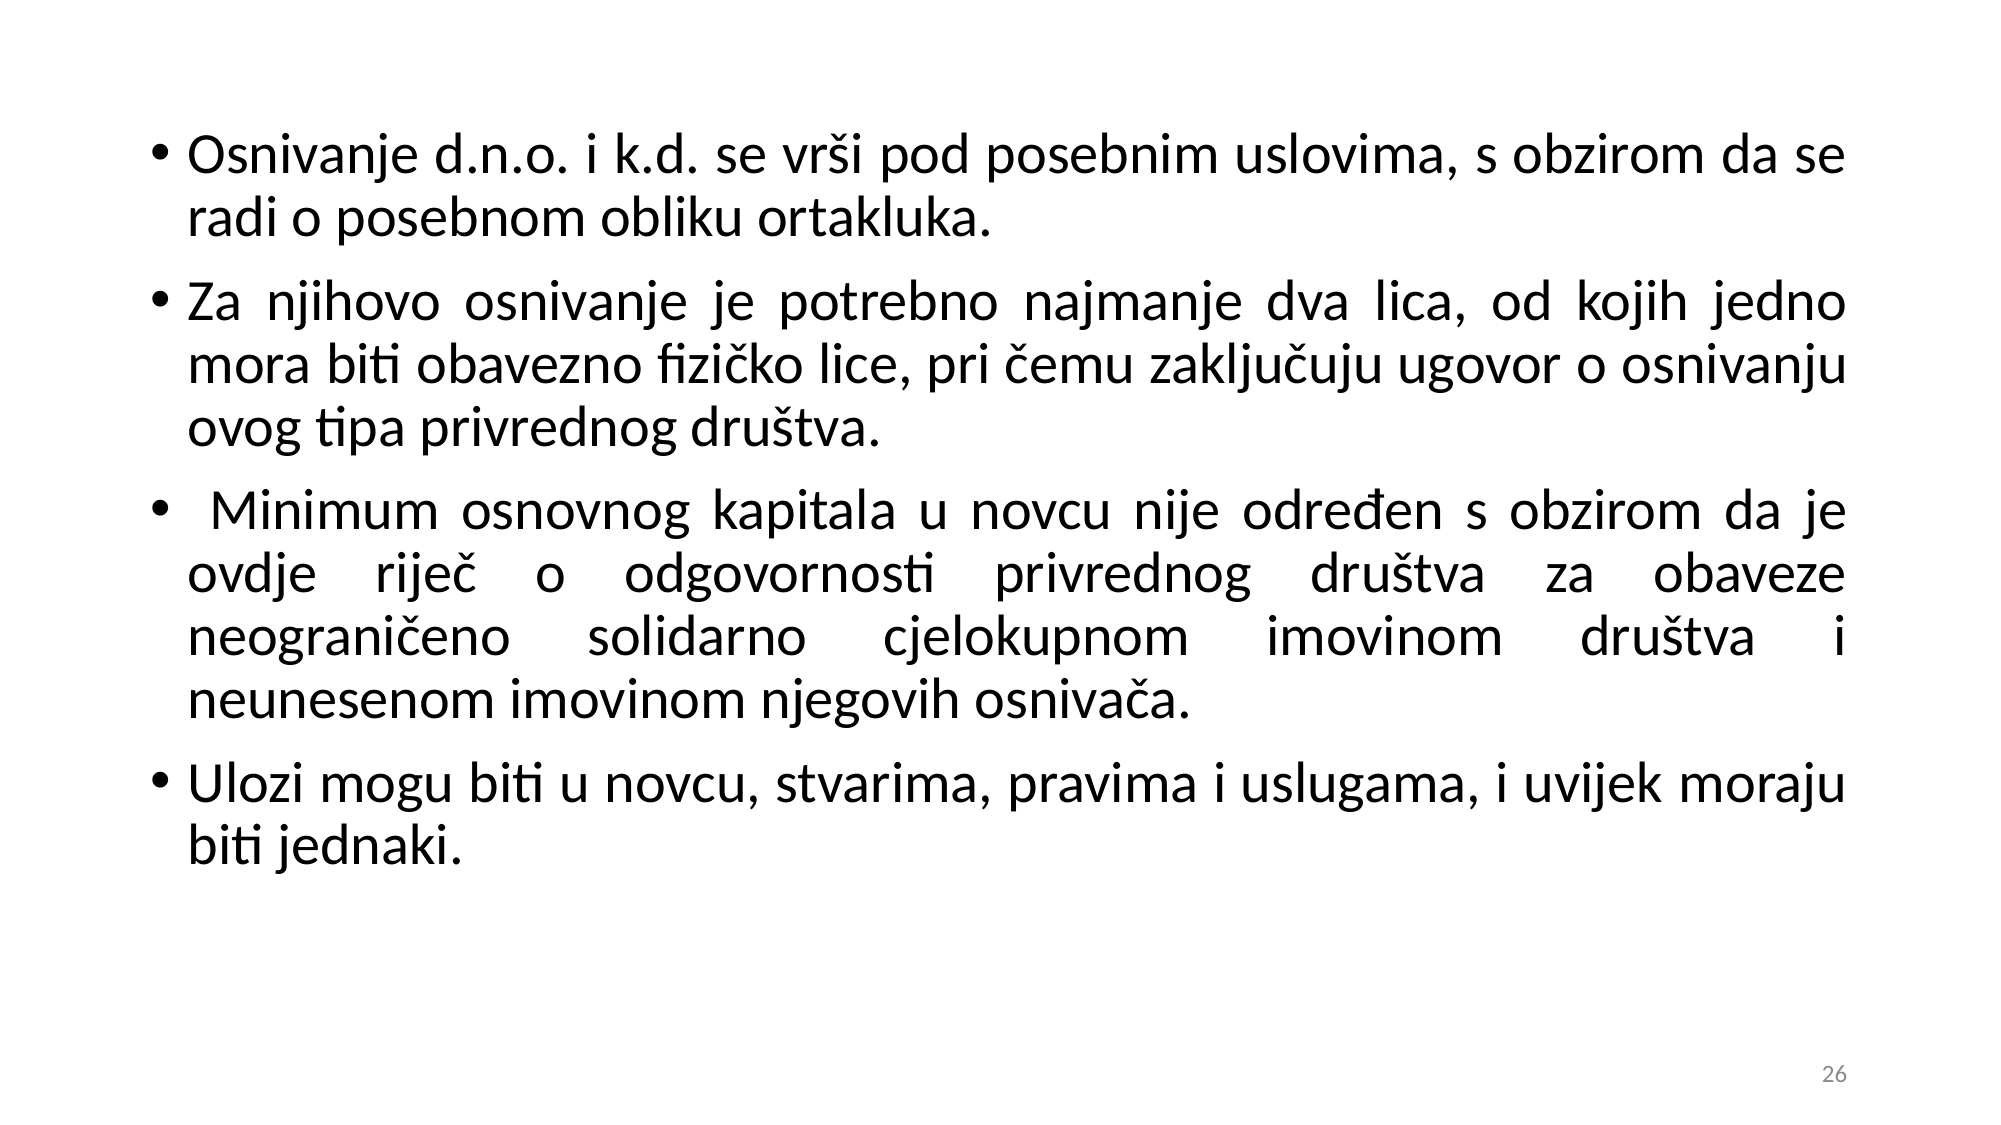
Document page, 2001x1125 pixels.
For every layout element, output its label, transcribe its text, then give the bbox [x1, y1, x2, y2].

slide_number 26 [1412, 1042, 1863, 1103]
list Osnivanje d.n.o. i k.d. se vrši pod posebnim uslovima, s obzirom da se radi o posebnom obliku ortakluka. Za njihovo osnivanje je potrebno najmanje dva lica, od kojih jedno mora biti obavezno fizičko lice, pri čemu zaključuju ugovor o osnivanju ovog tipa privrednog društva. Minimum osnovnog kapitala u novcu nije određen s obzirom da je ovdje riječ o odgovornosti privrednog društva za obaveze neograničeno solidarno cjelokupnom imovinom društva i neunesenom imovinom njegovih osnivača. Ulozi mogu biti u novcu, stvarima, pravima i uslugama, i uvijek moraju biti jednaki. [135, 116, 1863, 1014]
